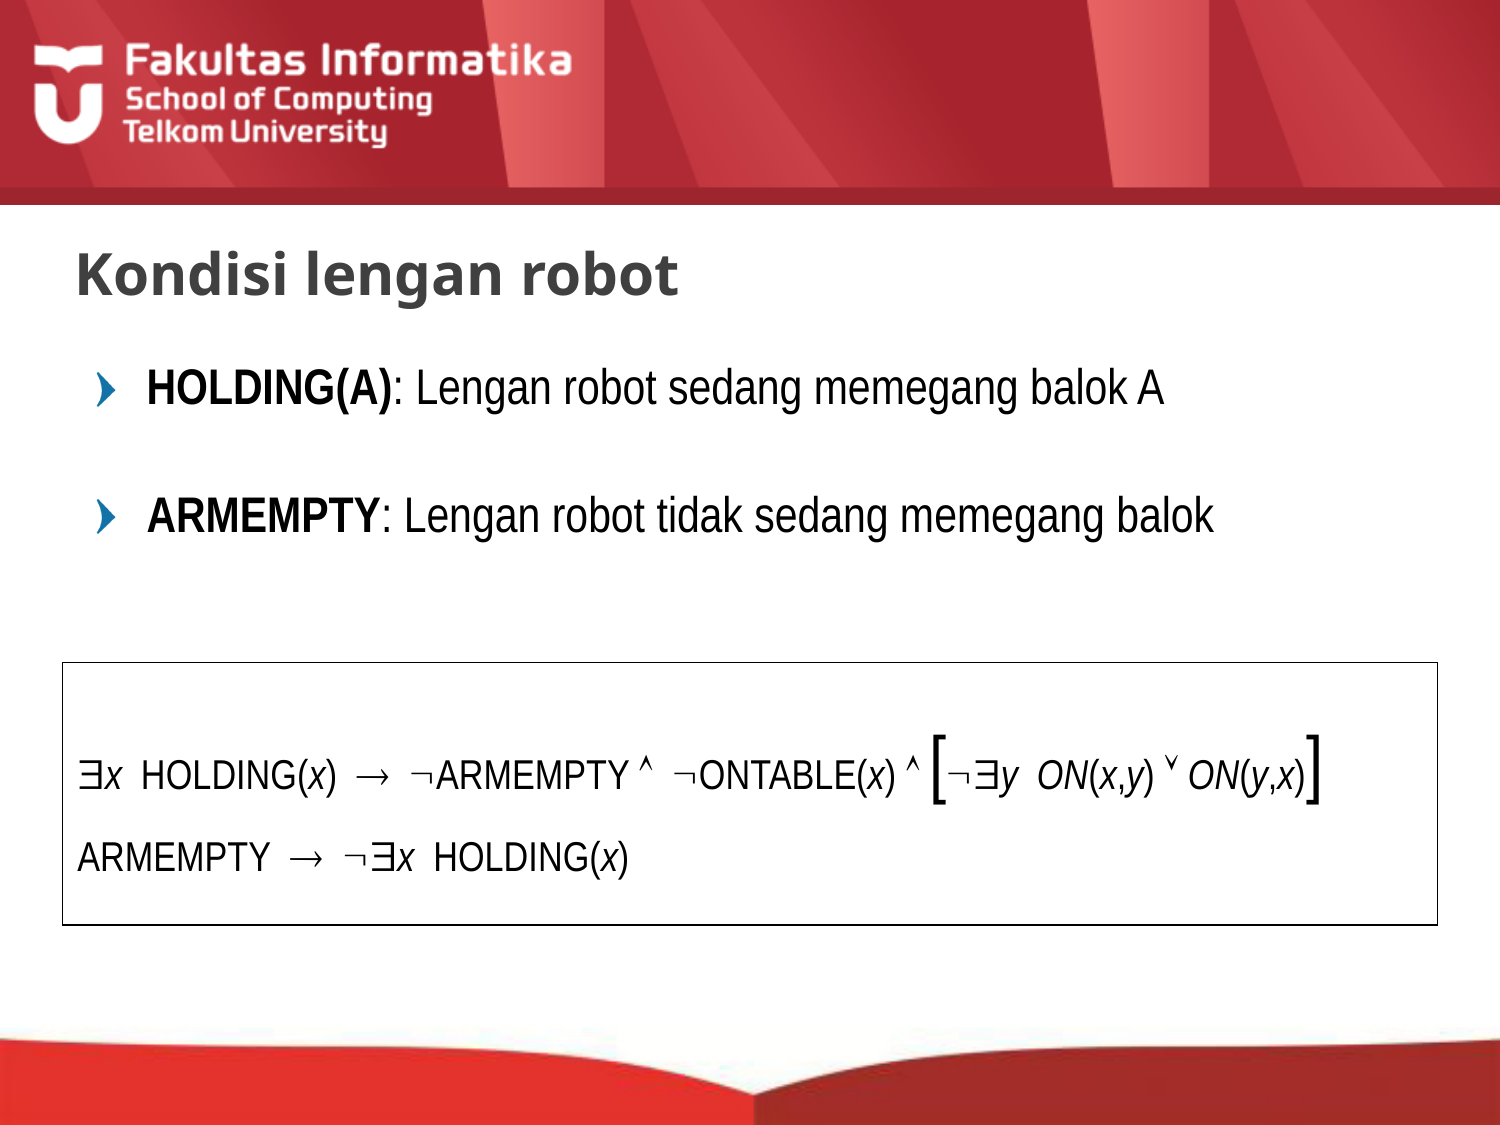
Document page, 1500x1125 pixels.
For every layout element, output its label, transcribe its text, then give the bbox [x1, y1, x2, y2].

picture [0, 1024, 1500, 1125]
title Kondisi lengan robot [59, 219, 1426, 325]
picture [90, 361, 119, 409]
text_box x HOLDING(x)  ARMEMPTY  ONTABLE(x)  [y ON(x,y)  ON(y,x)] ARMEMPTY  x HOLDING(x) [62, 662, 1438, 925]
picture [0, 0, 1500, 205]
list HOLDING(A): Lengan robot sedang memegang balok A ARMEMPTY: Lengan robot tidak sedang memegang balok [75, 317, 1425, 638]
picture [90, 488, 119, 536]
